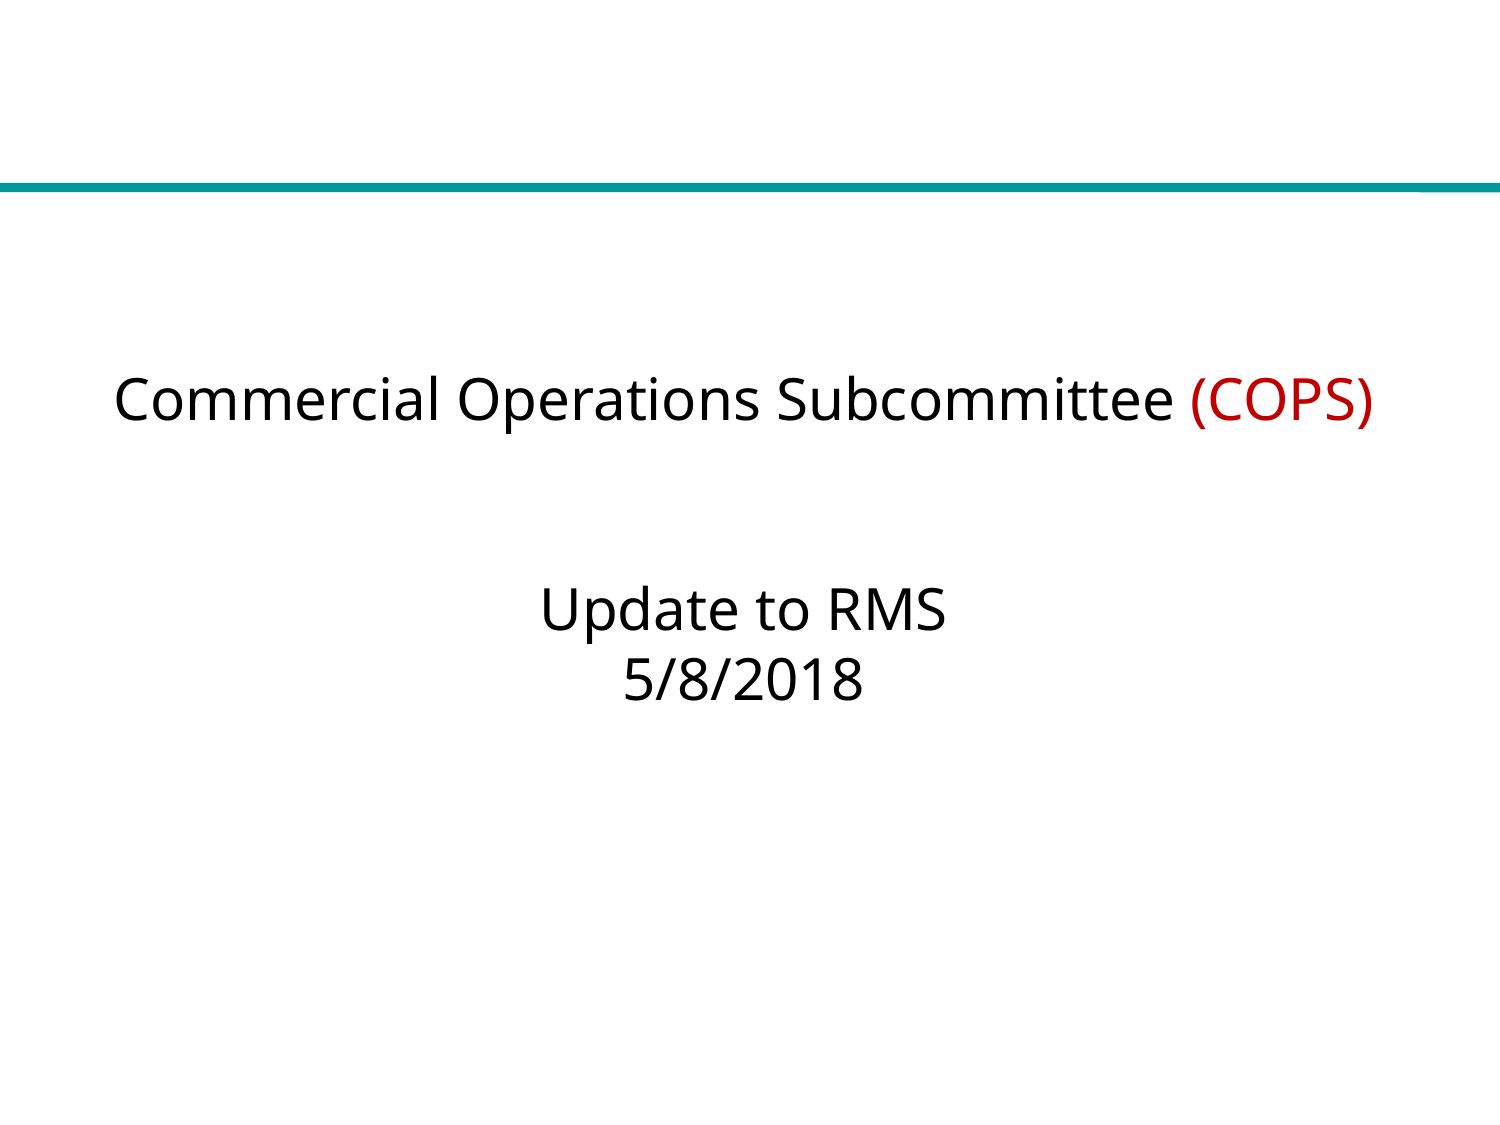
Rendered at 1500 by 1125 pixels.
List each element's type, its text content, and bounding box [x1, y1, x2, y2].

title Commercial Operations Subcommittee (COPS) Update to RMS 5/8/2018 [62, 200, 1425, 875]
